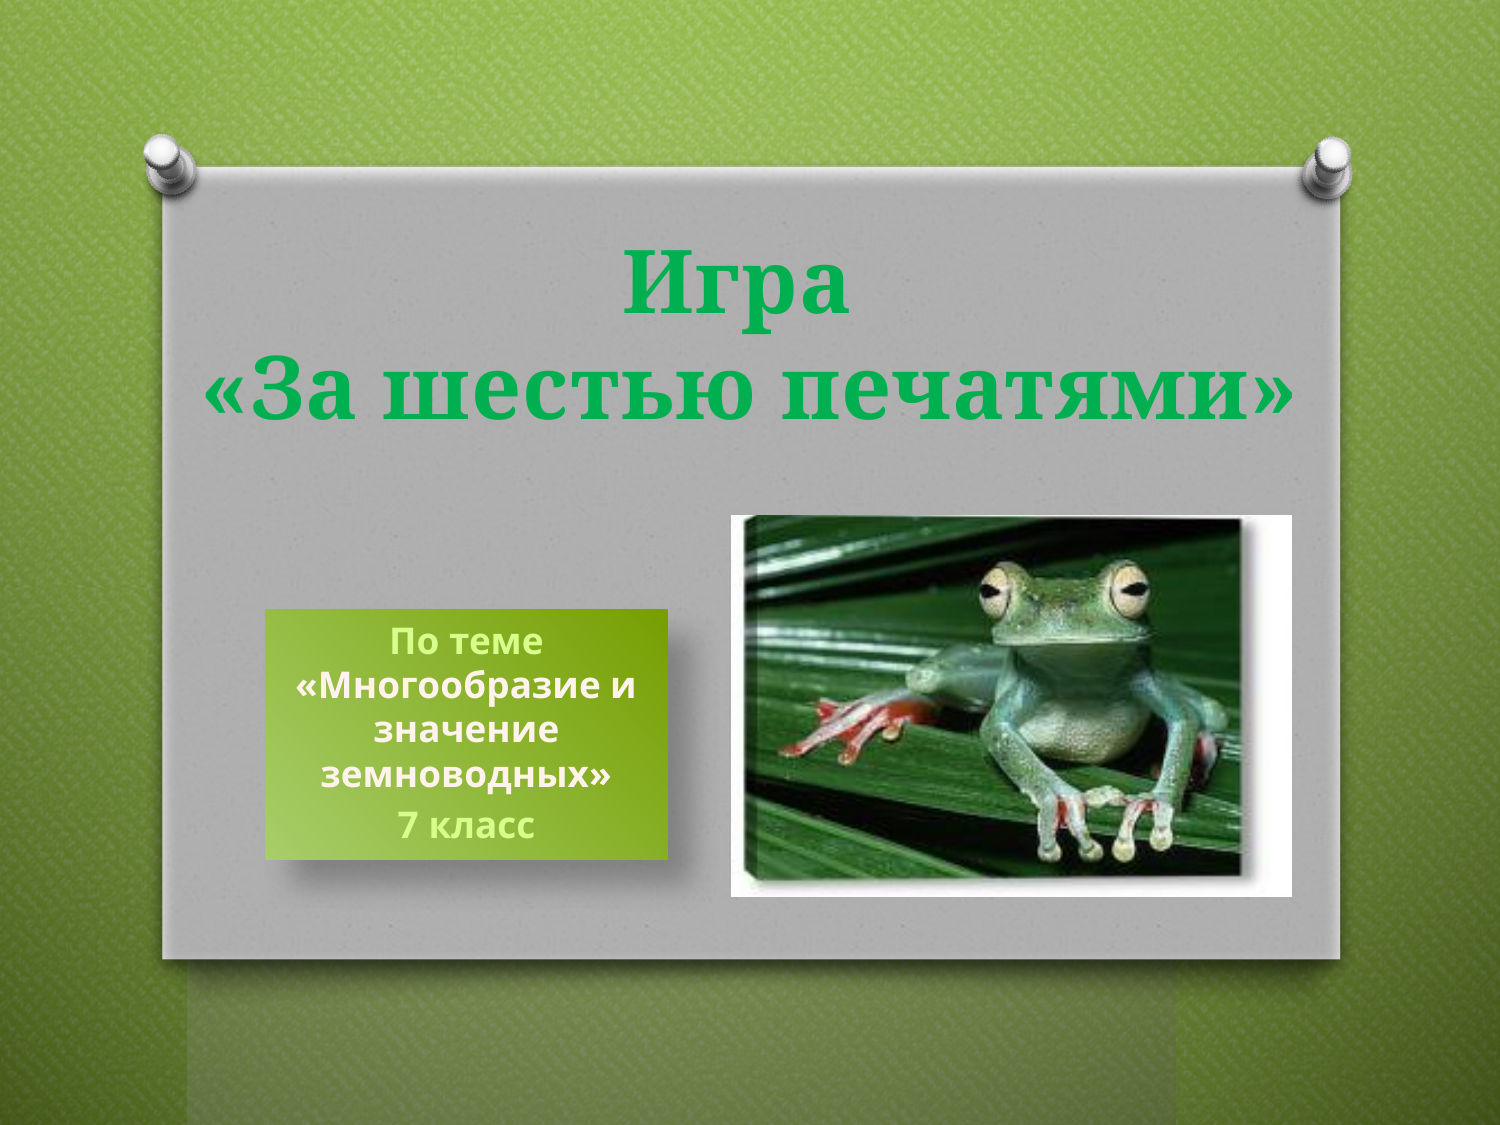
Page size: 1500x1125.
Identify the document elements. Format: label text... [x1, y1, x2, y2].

subtitle По теме «Многообразие и значение земноводных» 7 класс [265, 609, 668, 860]
picture [112, 100, 235, 218]
title Игра «За шестью печатями» [183, 208, 1317, 445]
picture [730, 514, 1292, 897]
picture [1274, 109, 1396, 228]
